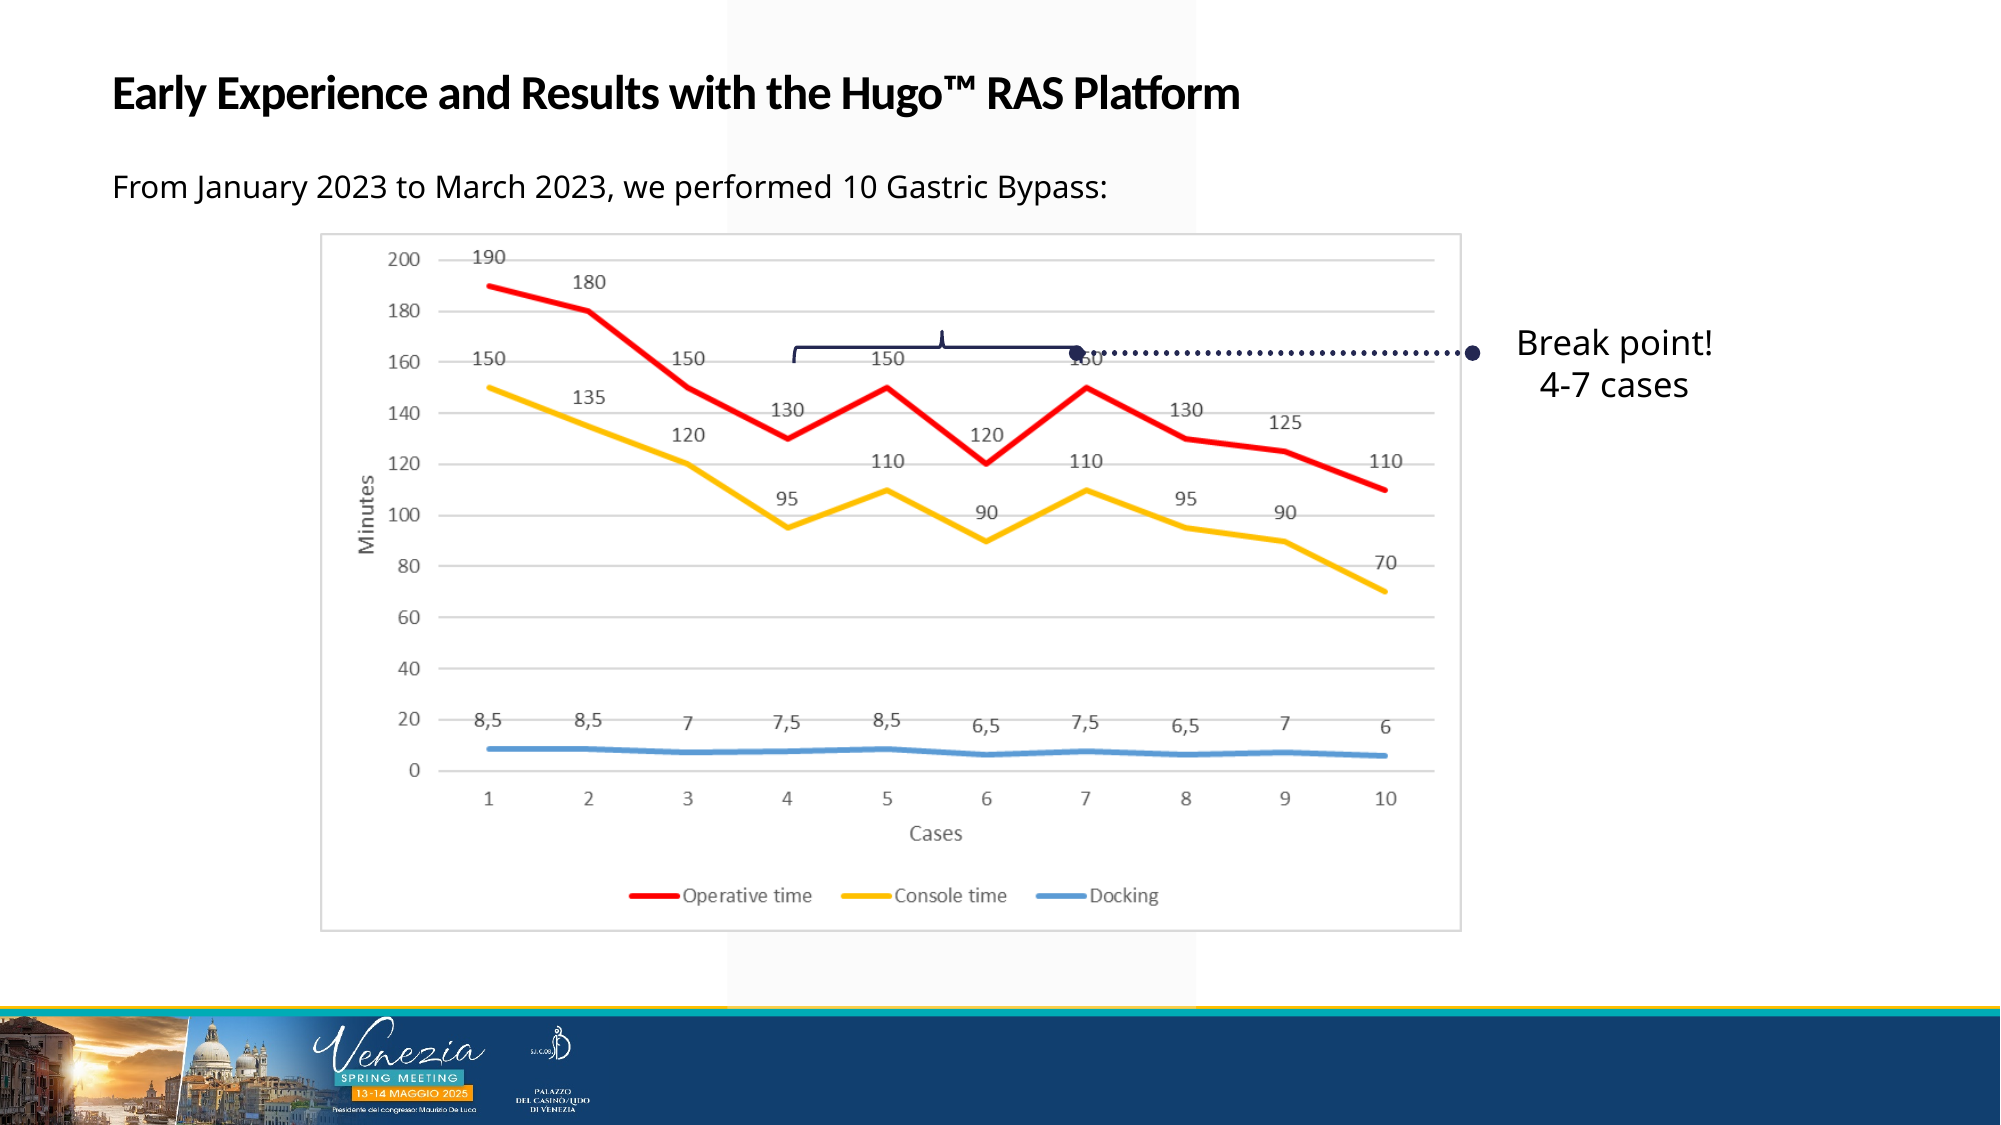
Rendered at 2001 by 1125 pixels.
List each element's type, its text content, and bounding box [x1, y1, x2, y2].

picture [0, 1017, 609, 1125]
text_box Early Experience and Results with the Hugo™ RAS Platform [97, 59, 1903, 115]
text_box From January 2023 to March 2023, we performed 10 Gastric Bypass: [97, 159, 1462, 212]
picture [320, 233, 1463, 933]
text_box Break point! 4-7 cases [1489, 313, 1740, 393]
